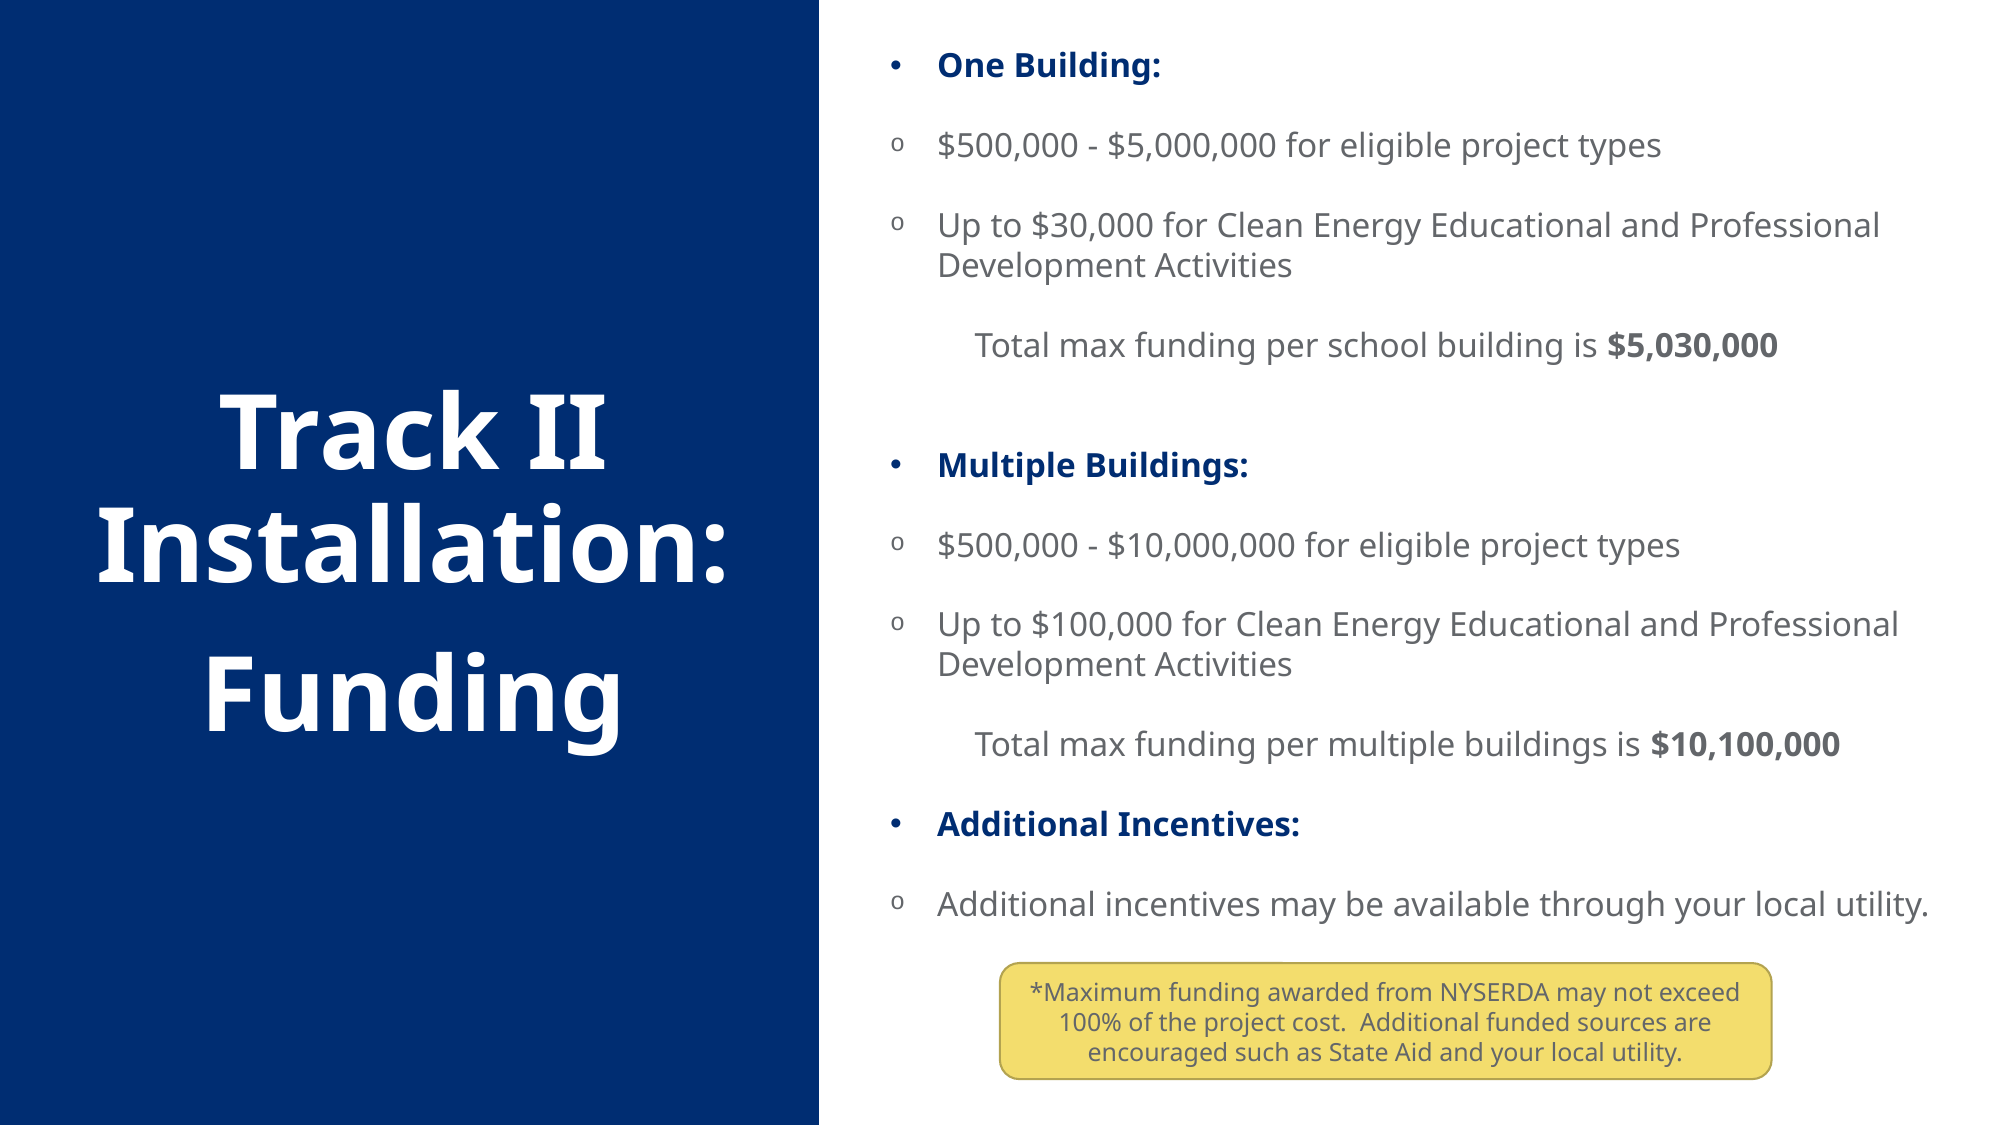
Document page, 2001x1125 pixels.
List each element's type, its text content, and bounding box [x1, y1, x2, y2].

text_box *Maximum funding awarded from NYSERDA may not exceed 100% of the project cost. Additional funded sources are encouraged such as State Aid and your local utility. [998, 961, 1773, 1081]
list One Building: $500,000 - $5,000,000 for eligible project types Up to $30,000 for Clean Energy Educational and Professional Development Activities Total max funding per school building is $5,030,000 Multiple Buildings: $500,000 - $10,000,000 for eligible project types Up to $100,000 for Clean Energy Educational and Professional Development Activities Total max funding per multiple buildings is $10,100,000 Additional Incentives: Additional incentives may be available through your local utility. [890, 44, 1952, 1008]
text_box Track II Installation: Funding [0, 379, 828, 746]
picture [0, 0, 2001, 1125]
